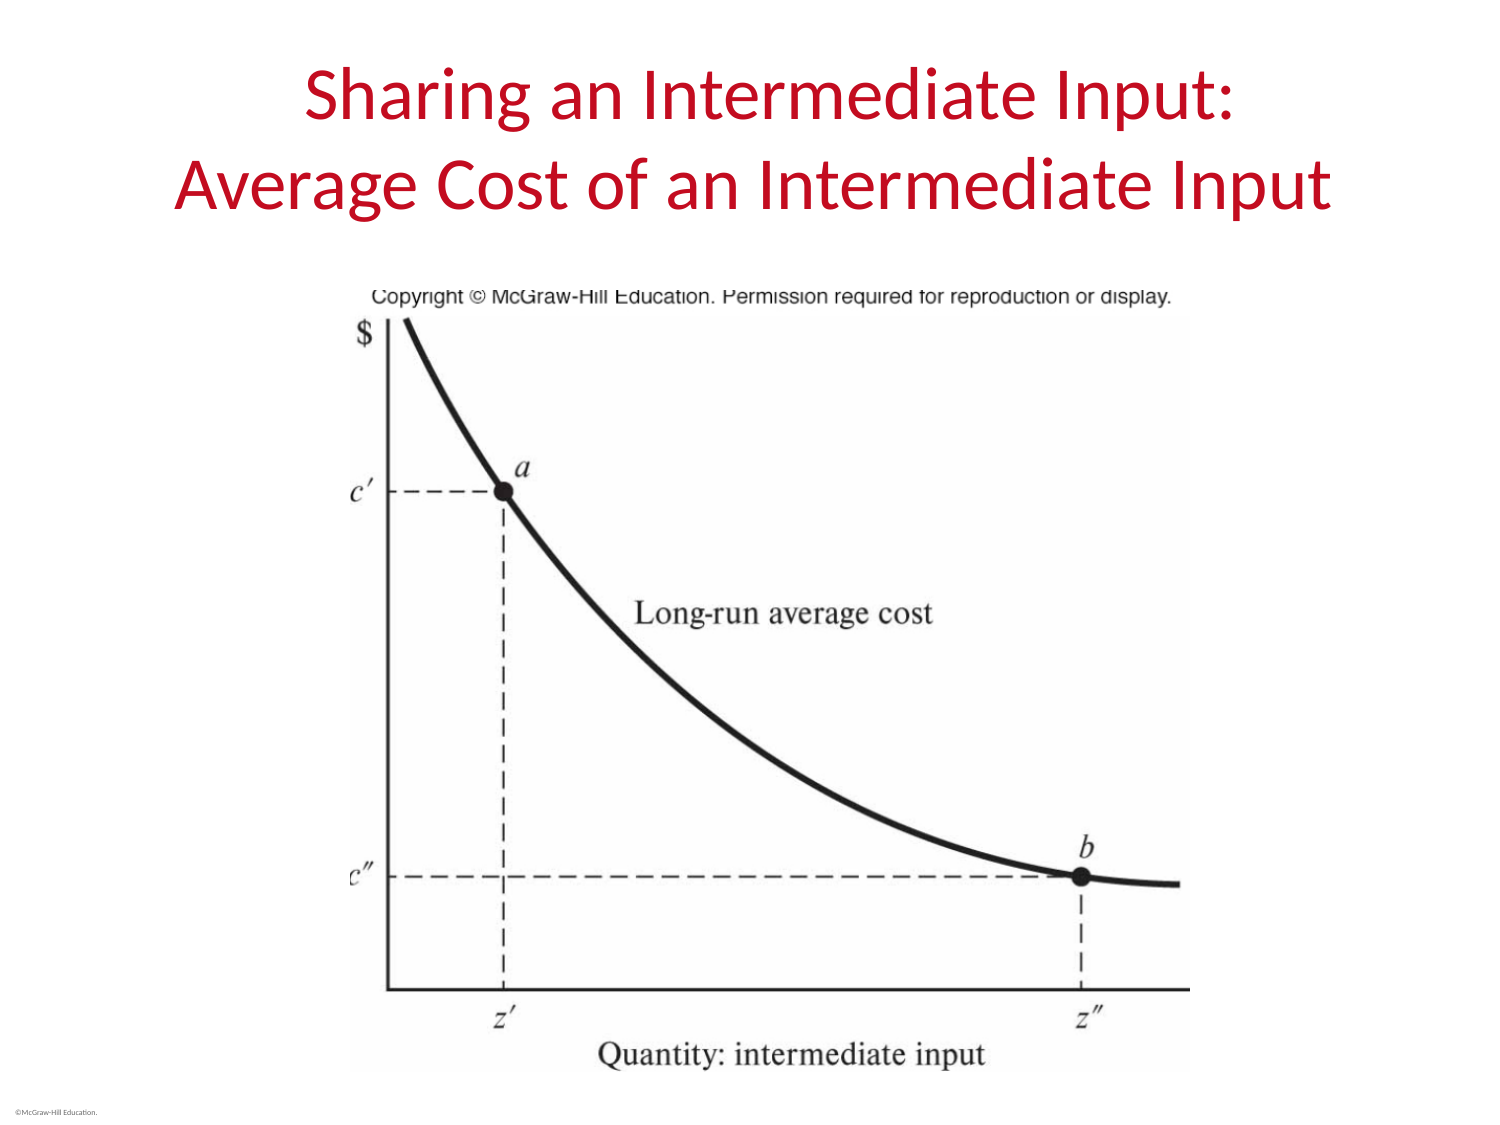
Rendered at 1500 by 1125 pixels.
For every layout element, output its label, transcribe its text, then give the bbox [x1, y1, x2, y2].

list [349, 290, 1190, 1073]
title Sharing an Intermediate Input: Average Cost of an Intermediate Input [75, 37, 1450, 238]
